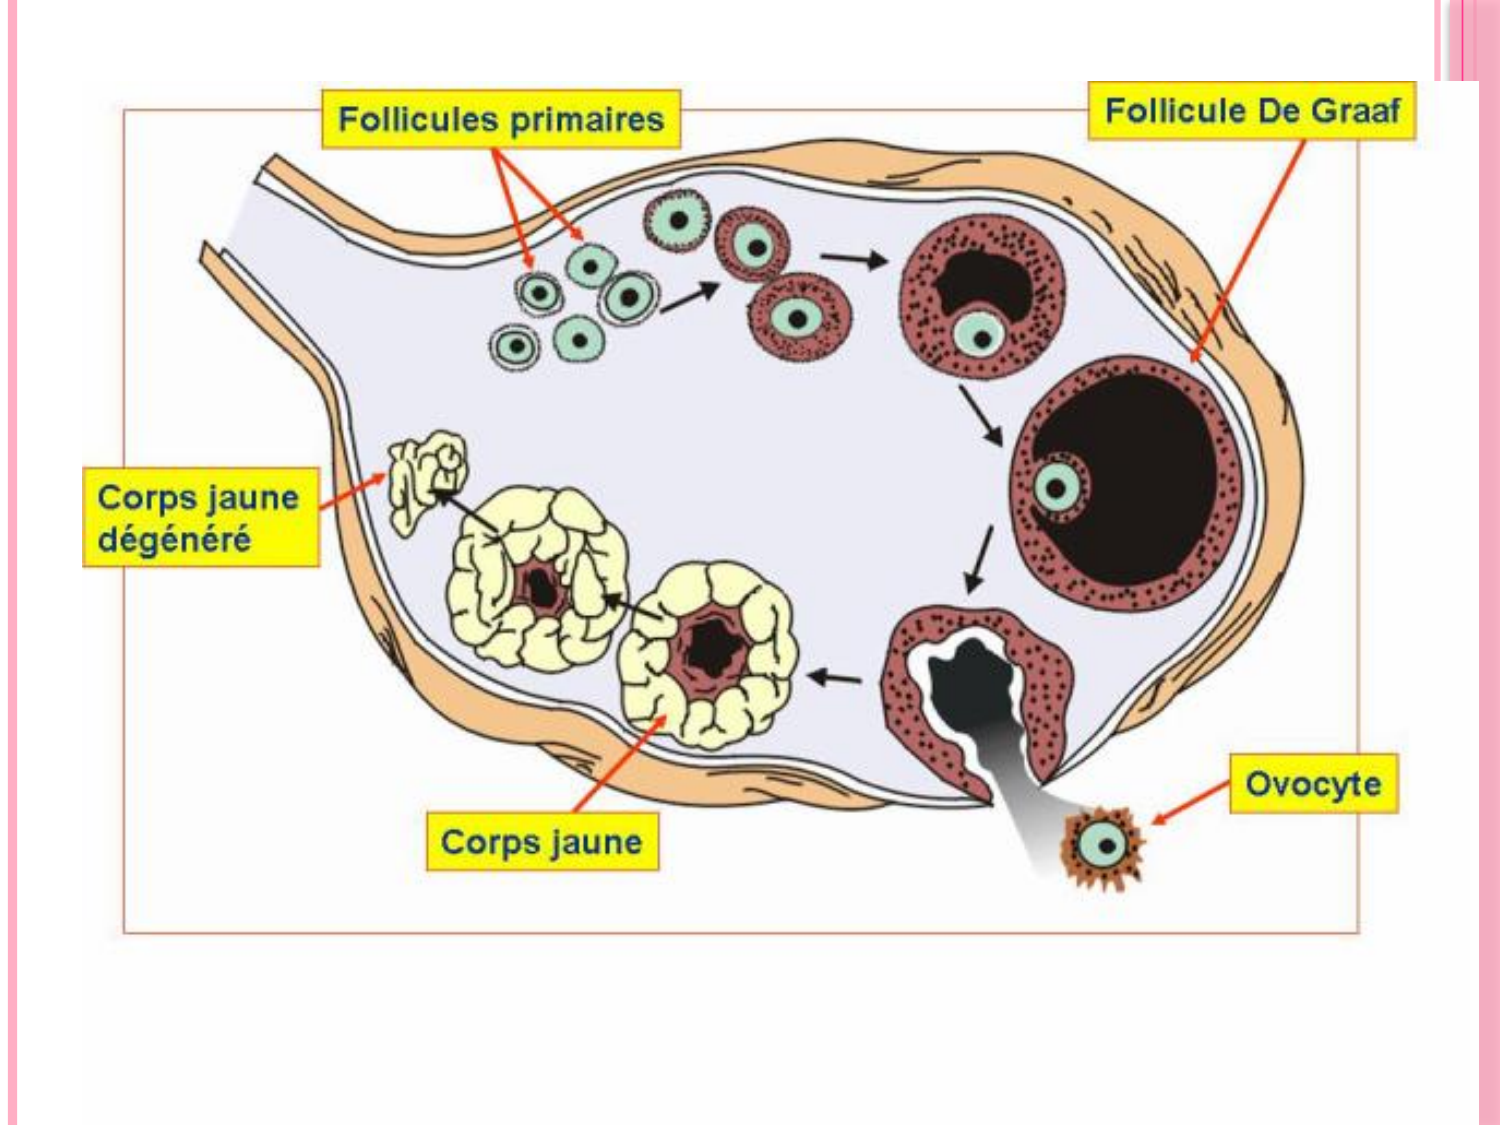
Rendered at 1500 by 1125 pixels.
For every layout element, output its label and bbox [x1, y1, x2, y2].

picture [81, 81, 1479, 1125]
